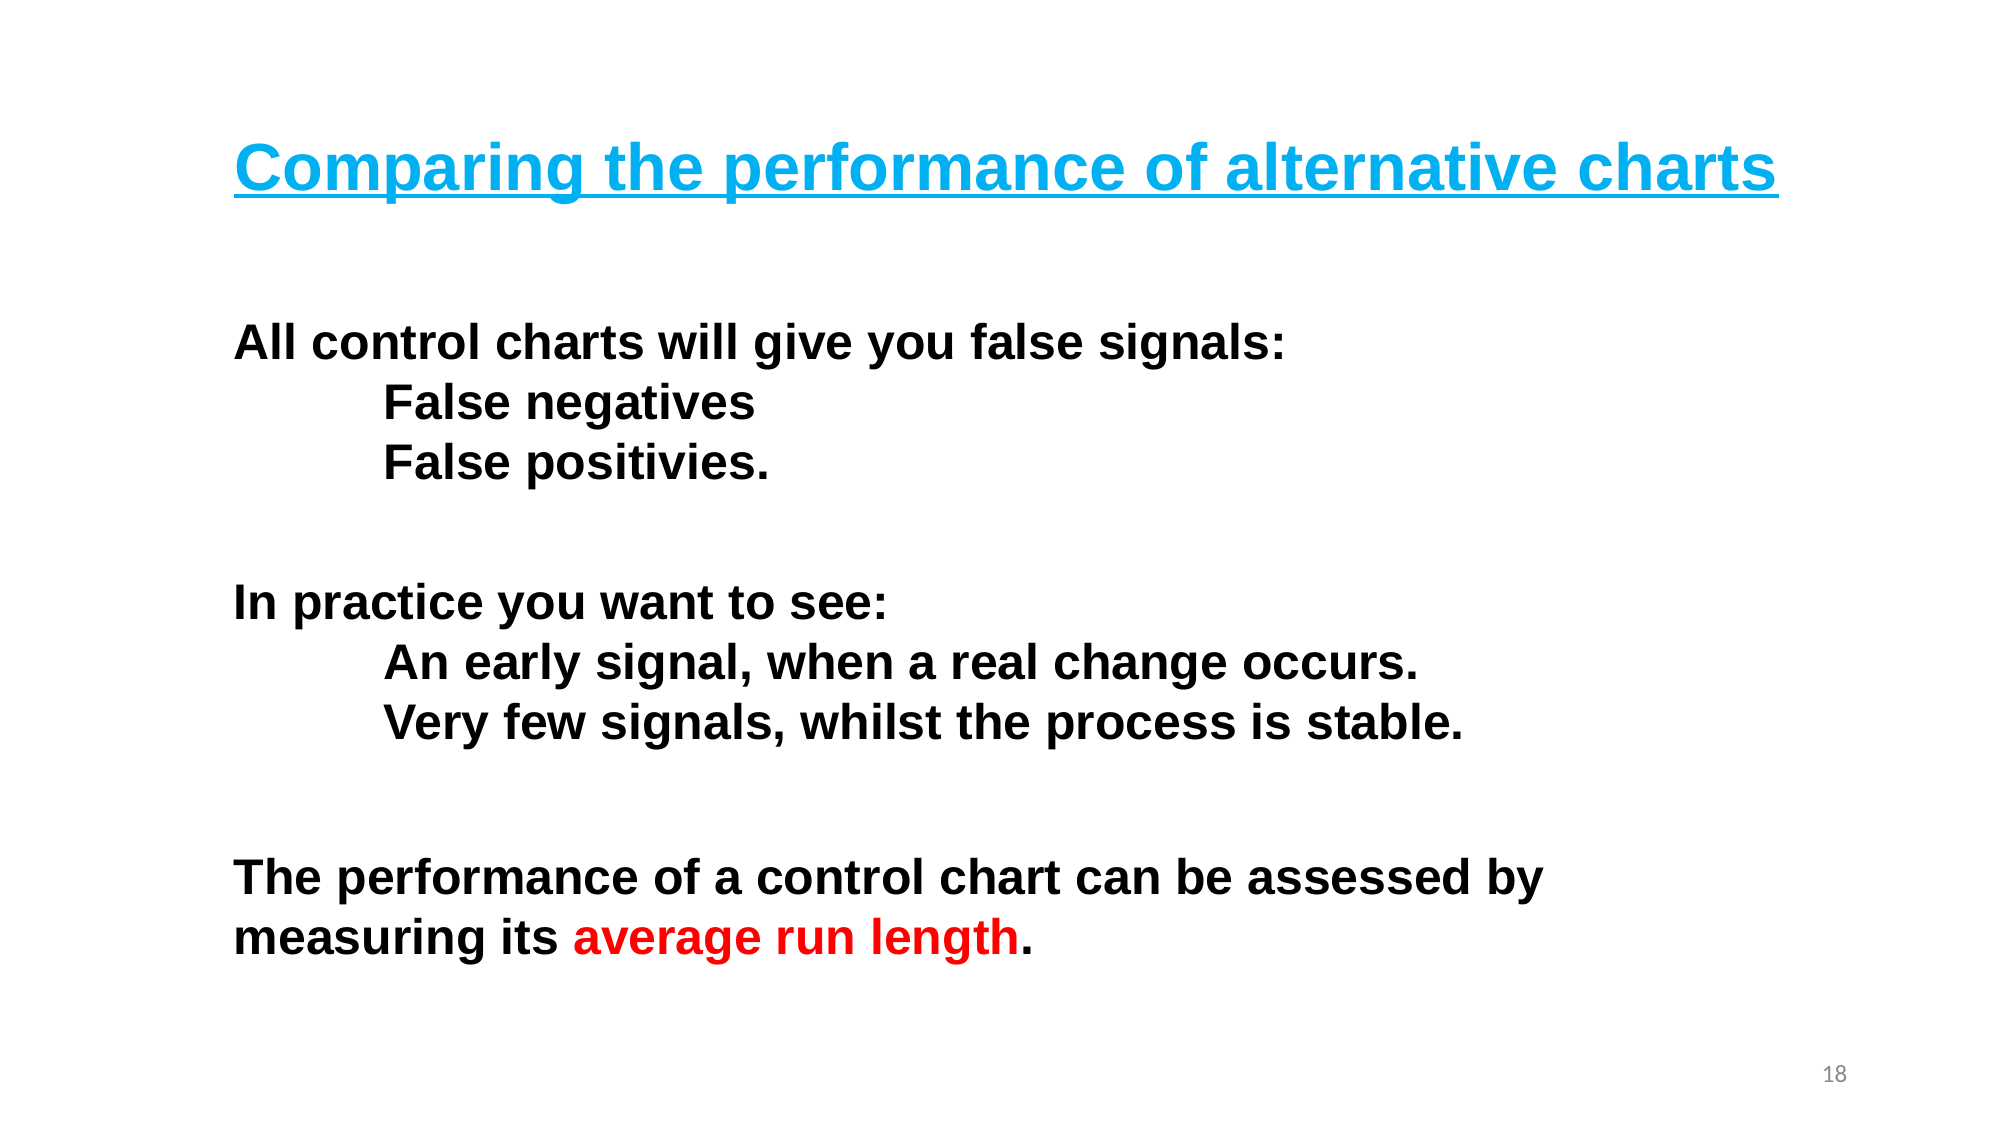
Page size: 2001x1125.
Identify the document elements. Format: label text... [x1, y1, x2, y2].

title Comparing the performance of alternative charts [219, 59, 1863, 278]
text_box In practice you want to see: An early signal, when a real change occurs. Very few signals, whilst the process is stable. [219, 562, 1690, 758]
text_box The performance of a control chart can be assessed by measuring its average run length. [219, 837, 1803, 973]
text_box All control charts will give you false signals: False negatives False positivies. [219, 302, 1690, 497]
slide_number 18 [1412, 1042, 1863, 1103]
